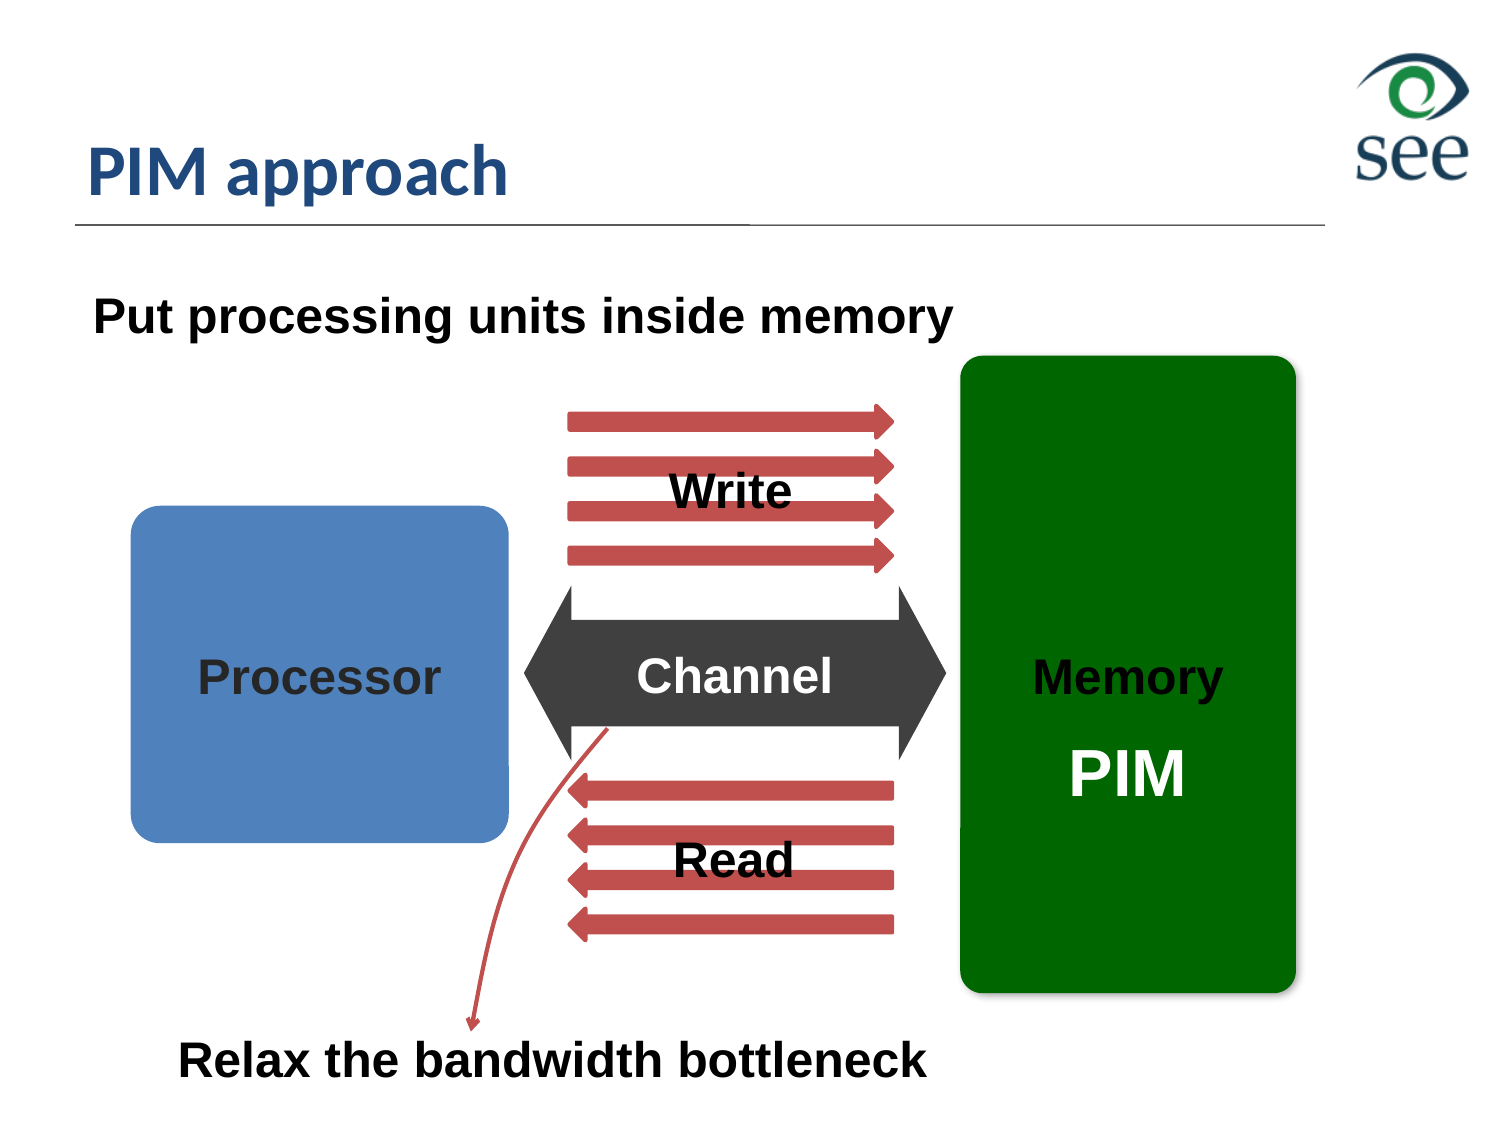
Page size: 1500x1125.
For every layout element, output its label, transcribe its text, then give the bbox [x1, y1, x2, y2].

text_box Write [653, 450, 808, 526]
text_box [567, 403, 895, 440]
text_box [808, 448, 895, 485]
text_box [567, 906, 895, 943]
text_box Processor [128, 503, 511, 846]
text_box Channel [522, 583, 949, 763]
text_box [567, 817, 658, 854]
text_box PIM [1053, 722, 1203, 818]
text_box [810, 869, 895, 891]
text_box Memory [958, 353, 1299, 996]
text_box [567, 501, 653, 522]
picture [1325, 37, 1497, 200]
text_box [567, 537, 895, 574]
text_box Relax the bandwidth bottleneck [162, 1020, 943, 1096]
title PIM approach [71, 110, 1310, 223]
text_box [567, 456, 653, 477]
text_box [810, 825, 895, 846]
text_box [567, 862, 658, 898]
text_box Read [658, 820, 810, 895]
text_box Put processing units inside memory [78, 276, 970, 351]
text_box [465, 727, 610, 1032]
text_box [808, 493, 895, 530]
text_box [576, 774, 895, 809]
